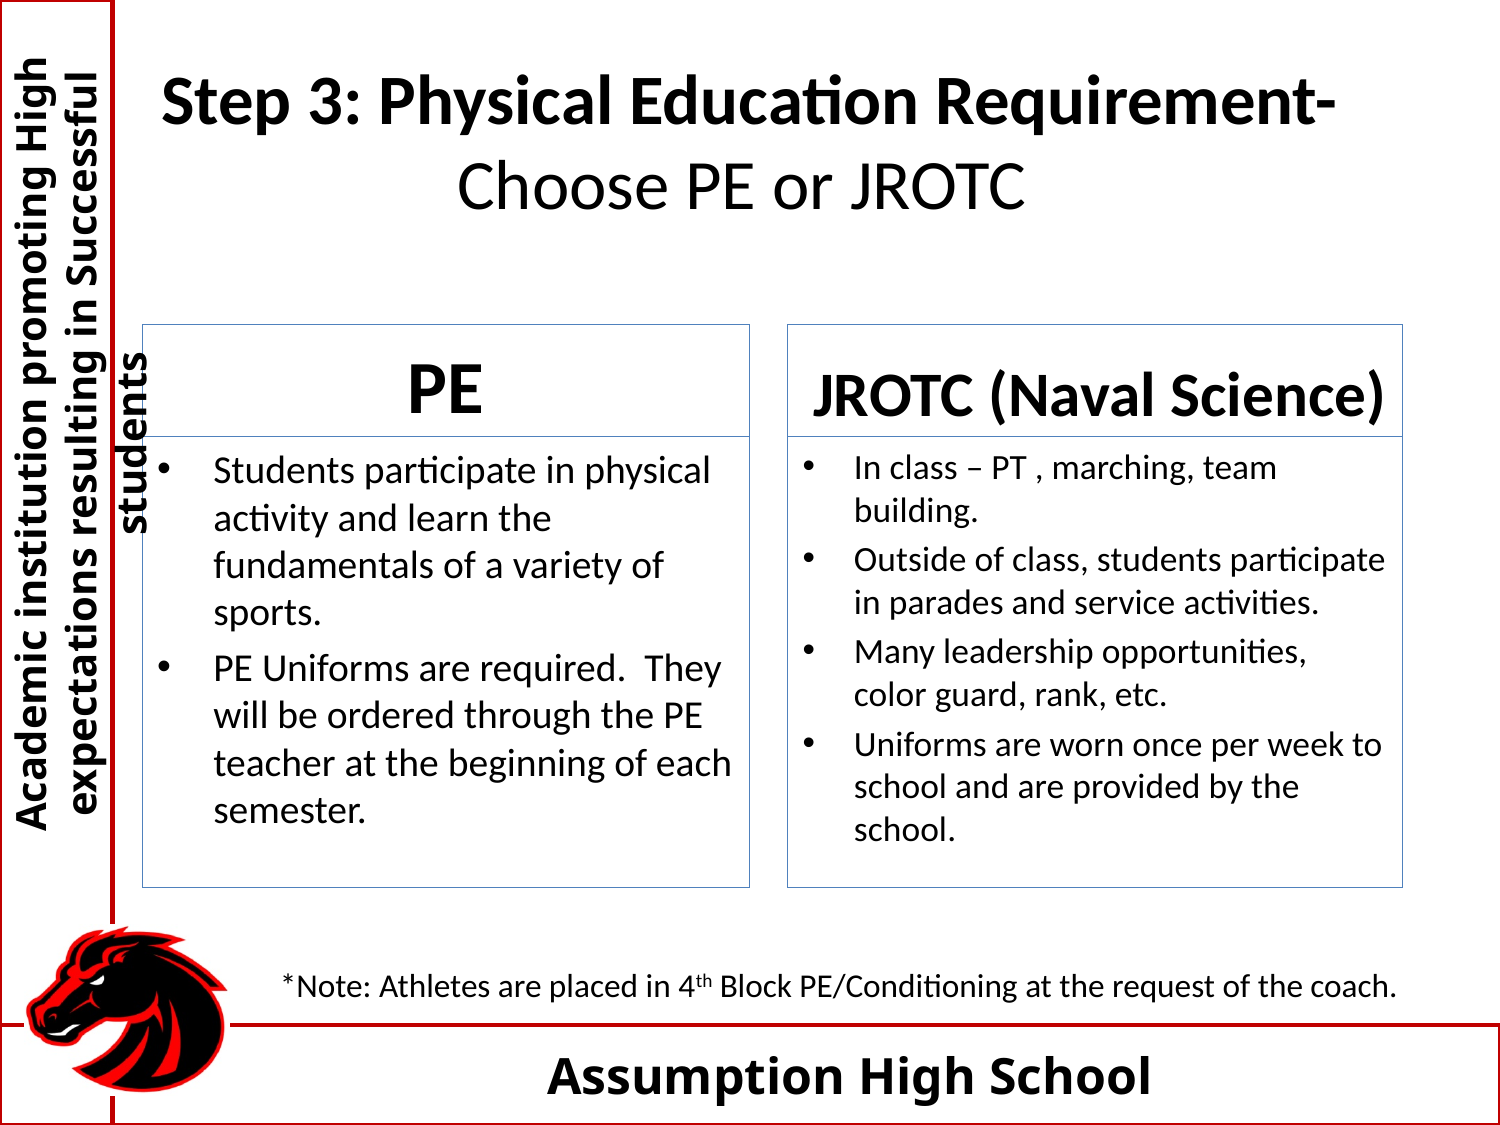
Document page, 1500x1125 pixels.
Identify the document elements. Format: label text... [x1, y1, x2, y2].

text_box [0, 888, 115, 898]
text_box Assumption High School [399, 1036, 1300, 1112]
text_box [252, 1023, 1500, 1125]
text_box [0, 898, 252, 1125]
list In class – PT , marching, team building. Outside of class, students participate in parades and service activities. Many leadership opportunities, color guard, rank, etc. Uniforms are worn once per week to school and are provided by the school. [787, 436, 1403, 888]
list Students participate in physical activity and learn the fundamentals of a variety of sports. PE Uniforms are required. They will be ordered through the PE teacher at the beginning of each semester. [162, 436, 750, 888]
list PE [162, 324, 750, 436]
text_box *Note: Athletes are placed in 4th Block PE/Conditioning at the request of the coach. [265, 956, 1453, 1012]
text_box Academic institution promoting High expectations resulting in Successful students [0, 0, 162, 888]
list JROTC (Naval Science) [787, 324, 1403, 436]
picture [24, 924, 231, 1097]
title Step 3: Physical Education Requirement- Choose PE or JROTC [162, 45, 1425, 233]
